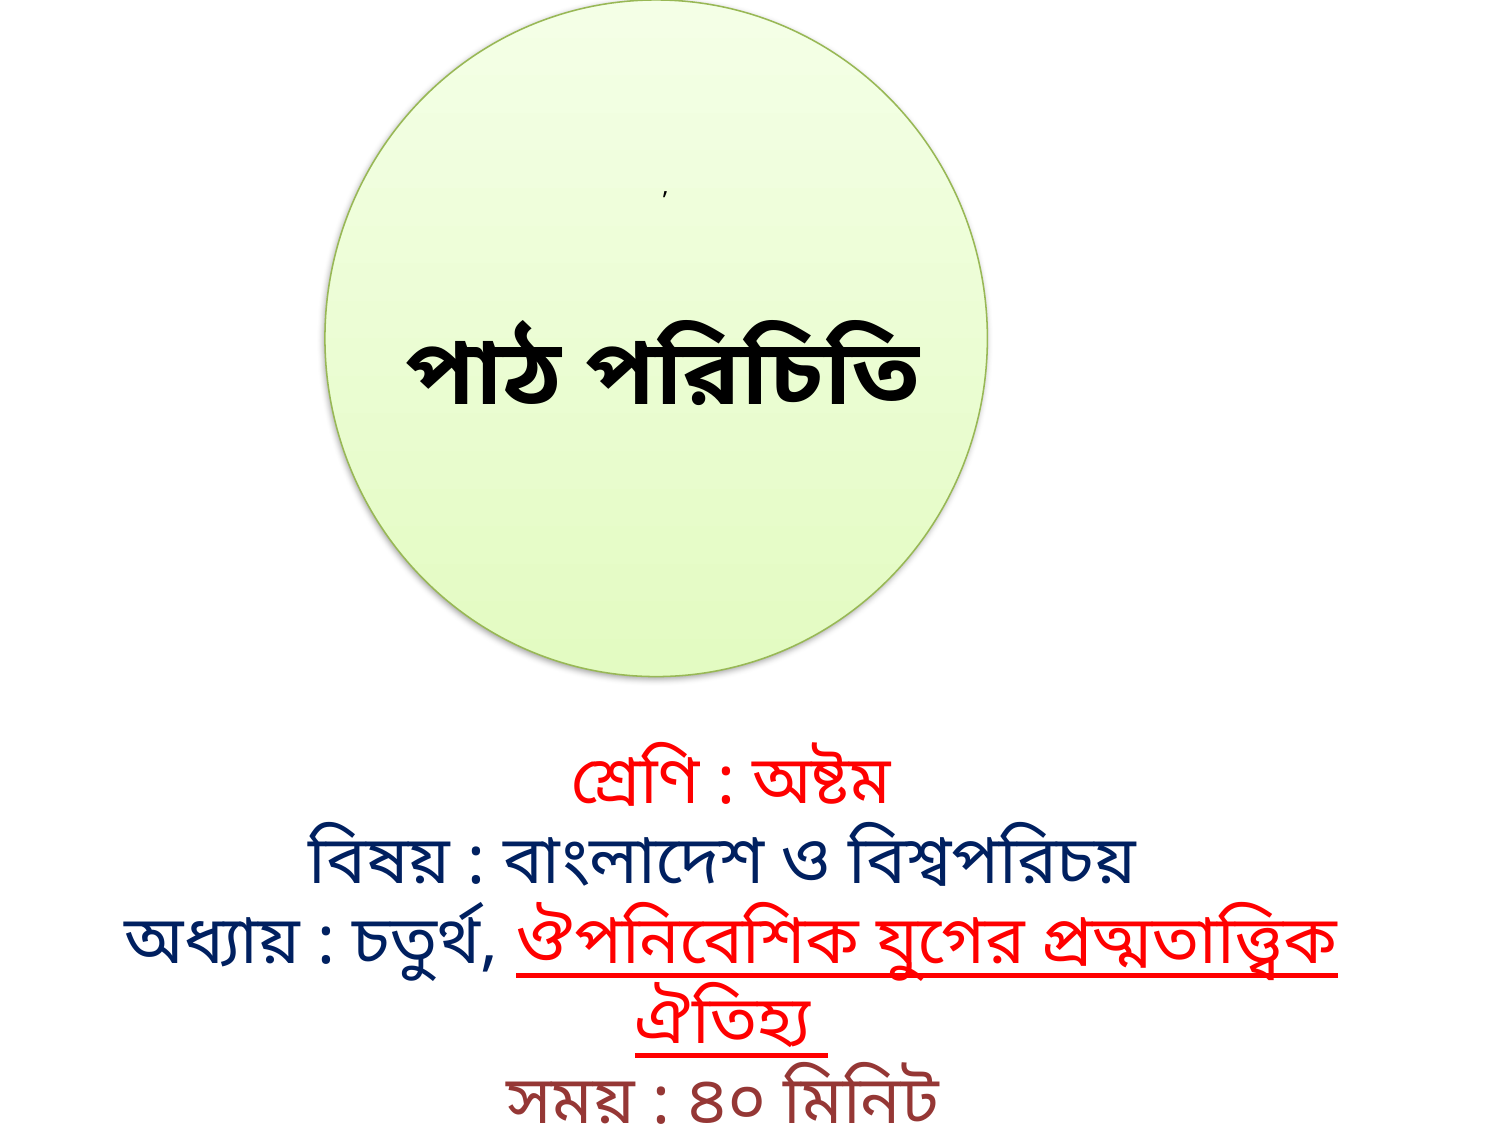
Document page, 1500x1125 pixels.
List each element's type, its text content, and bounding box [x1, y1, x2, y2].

text_box [372, 0, 940, 162]
text_box [336, 430, 976, 678]
text_box শ্রেণি : অষ্টম বিষয় : বাংলাদেশ ও বিশ্বপরিচয় অধ্যায় : চতুর্থ, ঔপনিবেশিক যুগের প্রত্মতাত্ত্বিক ঐতিহ্য সময় : ৪০ মিনিট [37, 729, 1425, 1125]
text_box পাঠ পরিচিতি [276, 305, 1049, 430]
text_box [325, 208, 987, 305]
text_box , [125, 162, 1213, 208]
